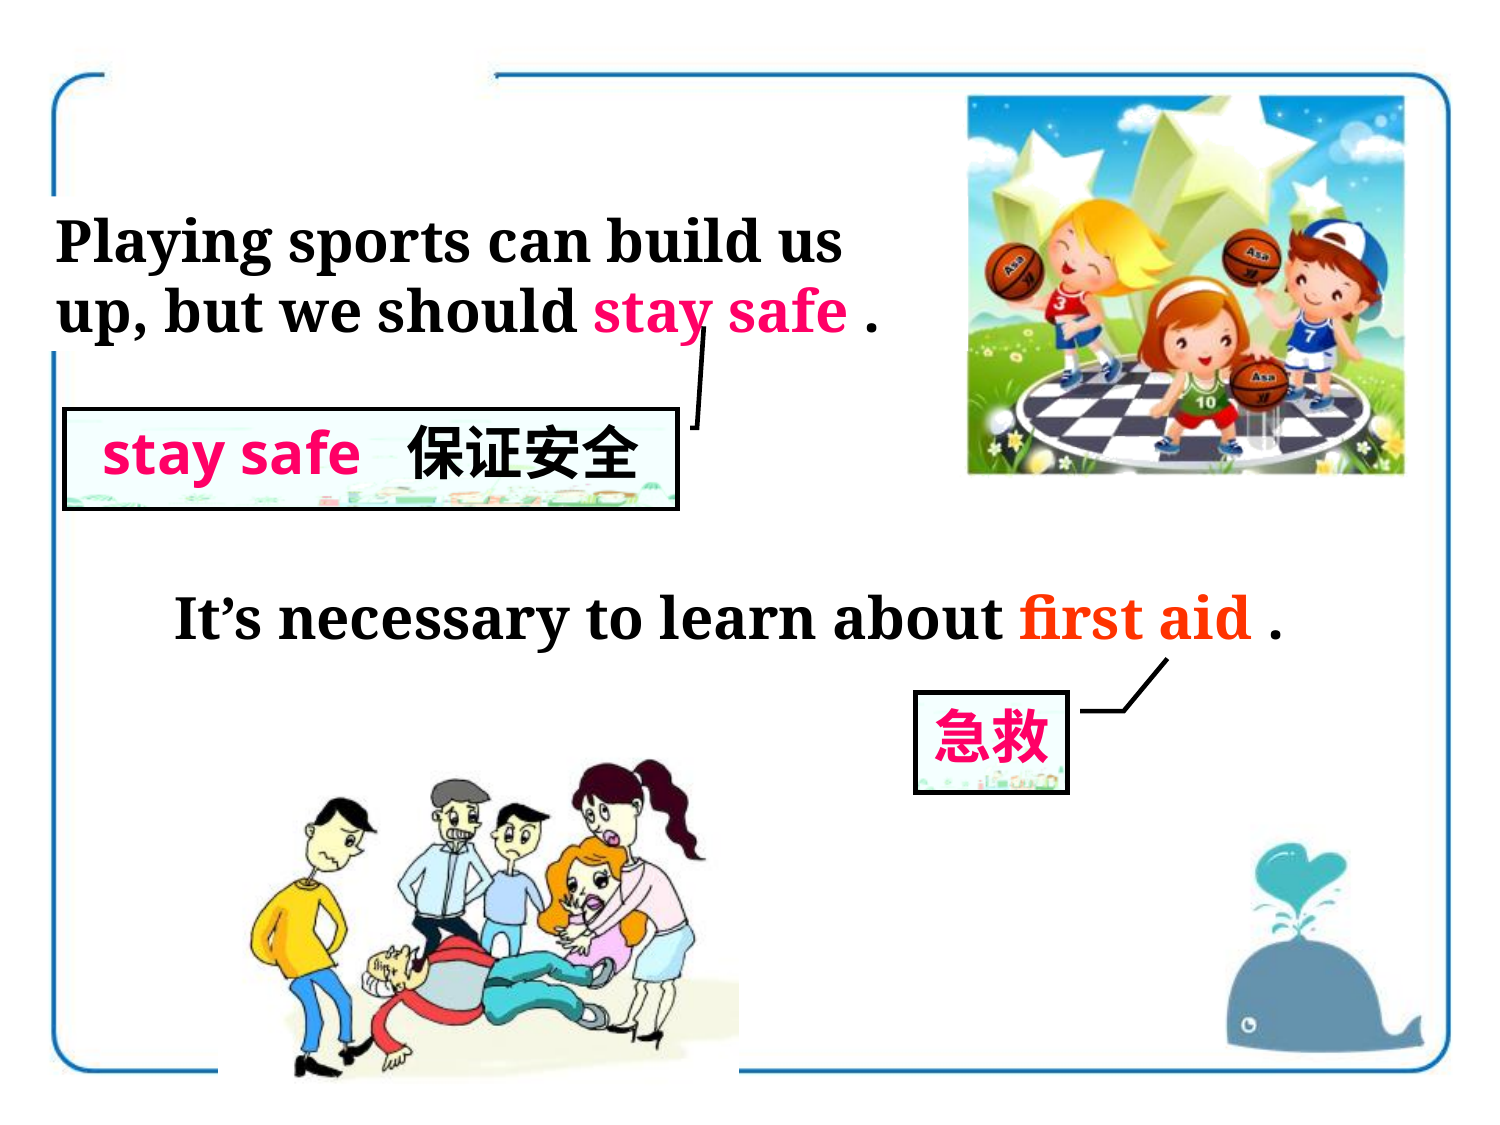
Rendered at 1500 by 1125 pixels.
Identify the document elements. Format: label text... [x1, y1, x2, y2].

text_box It’s necessary to learn about first aid . [159, 574, 1353, 659]
text_box Playing sports can build us up, but we should stay safe . [41, 196, 880, 351]
text_box 急救 [915, 692, 1068, 793]
text_box stay safe 保证安全 [64, 409, 678, 510]
picture [0, 0, 1500, 1125]
